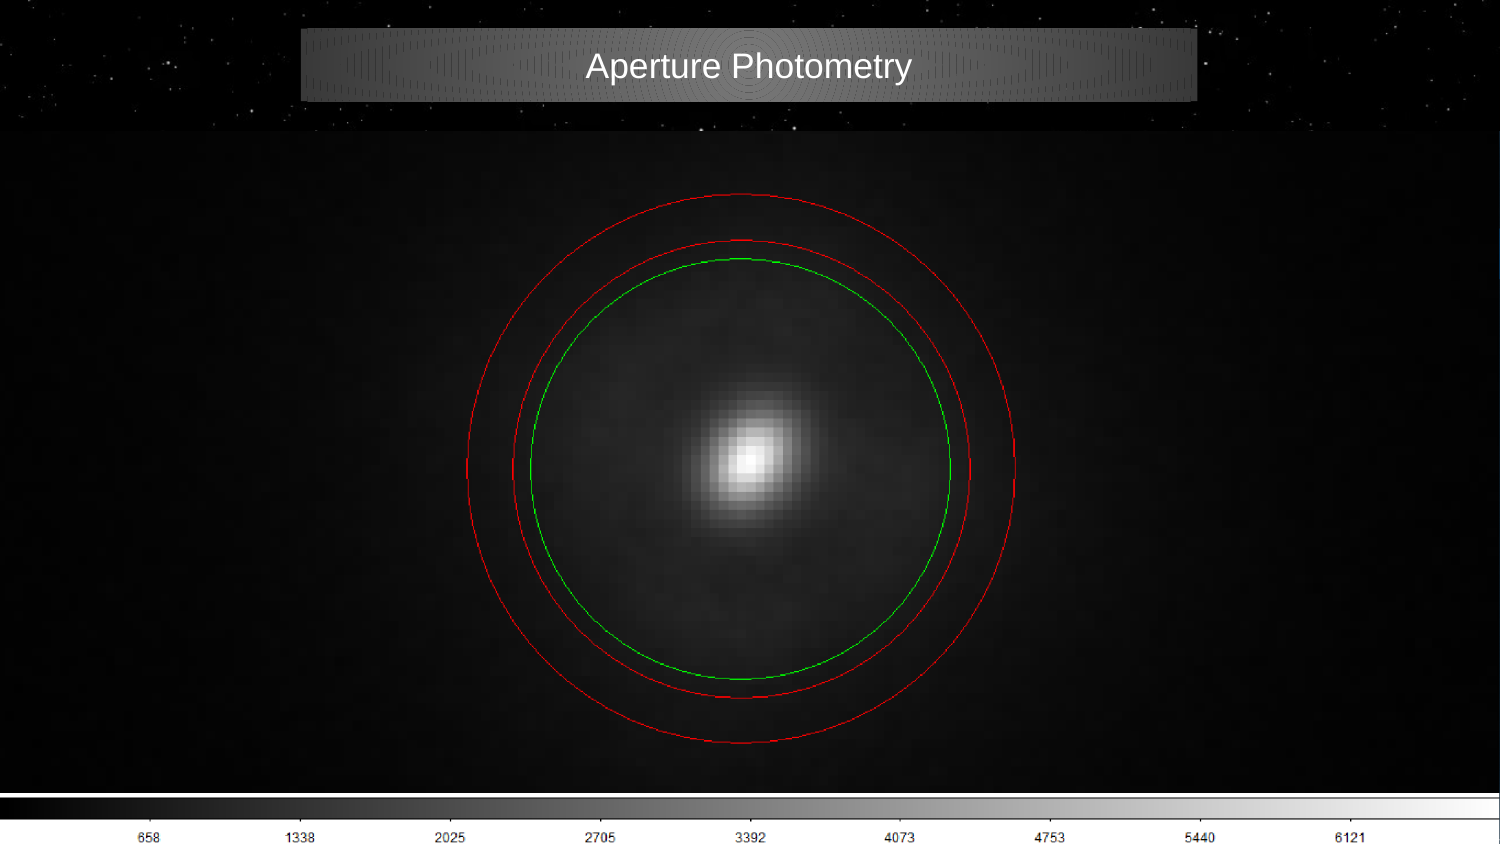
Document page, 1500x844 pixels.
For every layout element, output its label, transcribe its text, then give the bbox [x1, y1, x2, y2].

picture [0, 0, 1500, 844]
text_box Aperture Photometry [300, 28, 1198, 102]
